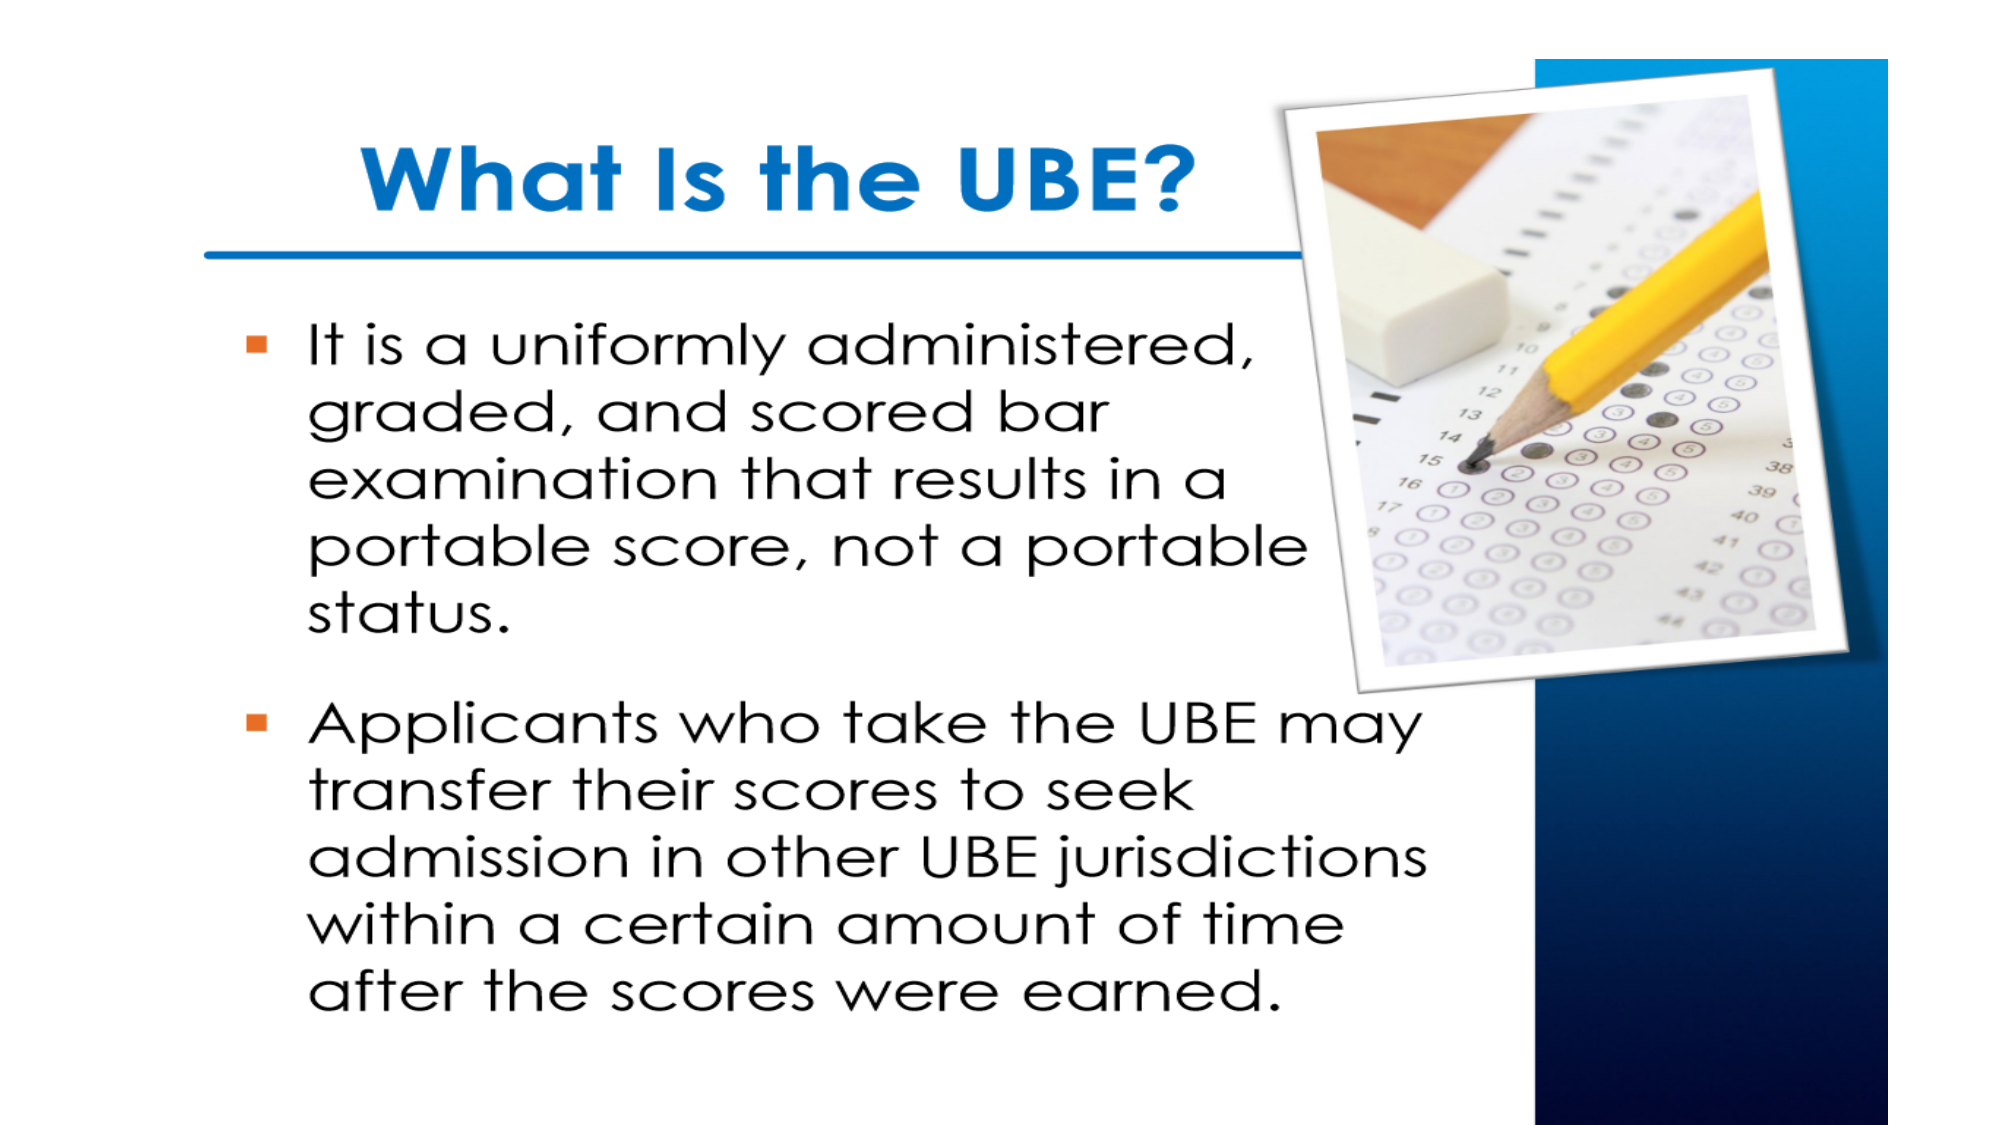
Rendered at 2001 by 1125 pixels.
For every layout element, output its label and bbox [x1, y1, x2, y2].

list [137, 59, 1888, 1125]
